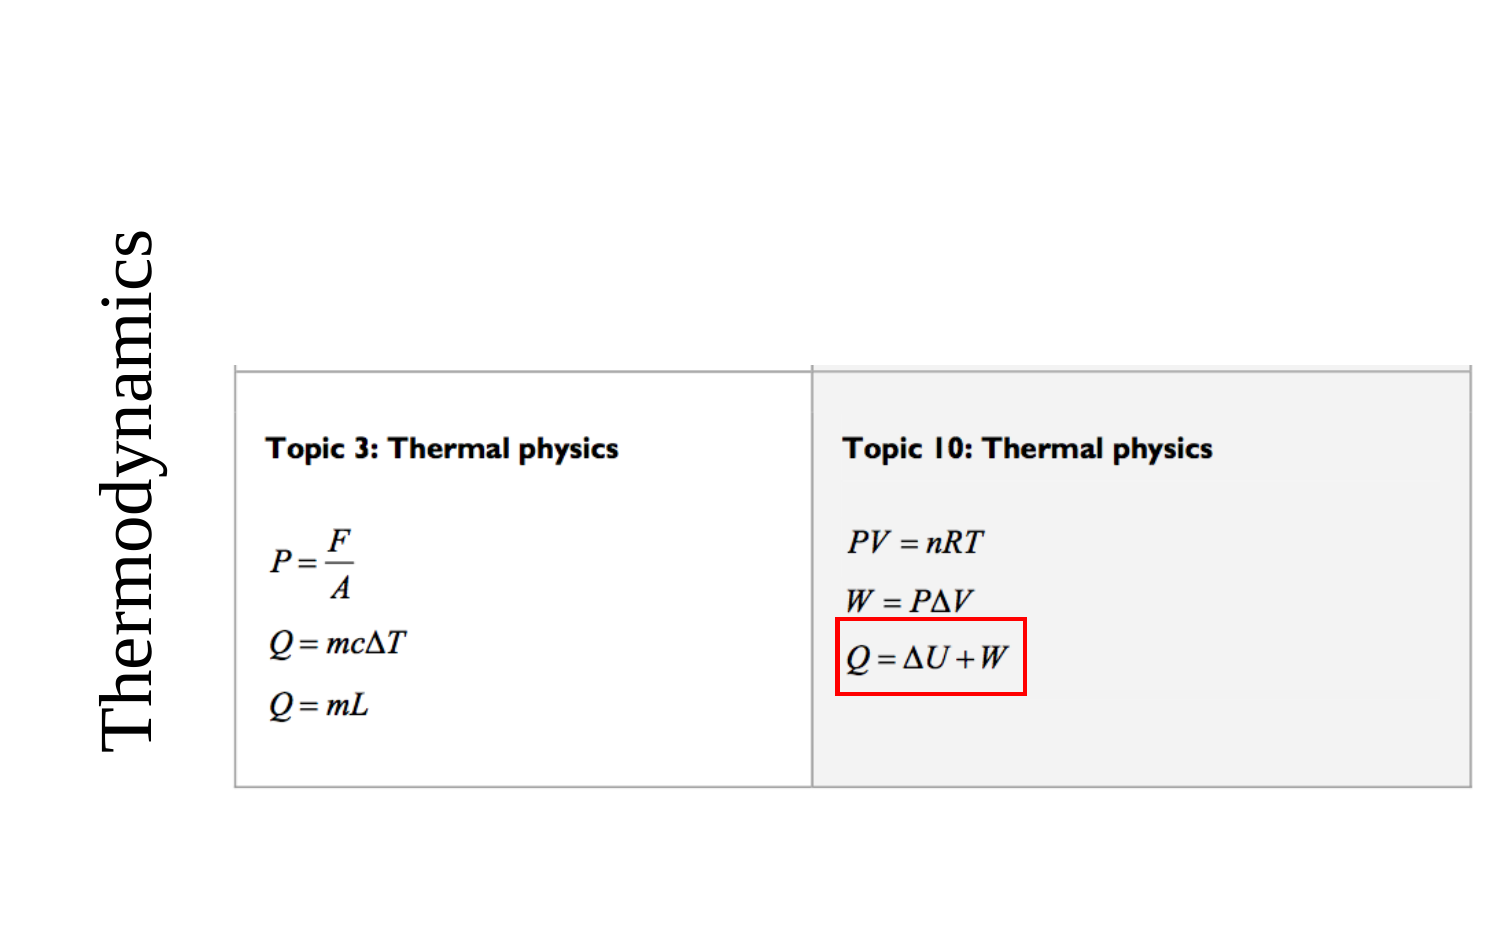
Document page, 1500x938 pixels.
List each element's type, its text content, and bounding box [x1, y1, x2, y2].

picture [224, 365, 1482, 795]
text_box Thermodynamics [69, 213, 175, 769]
